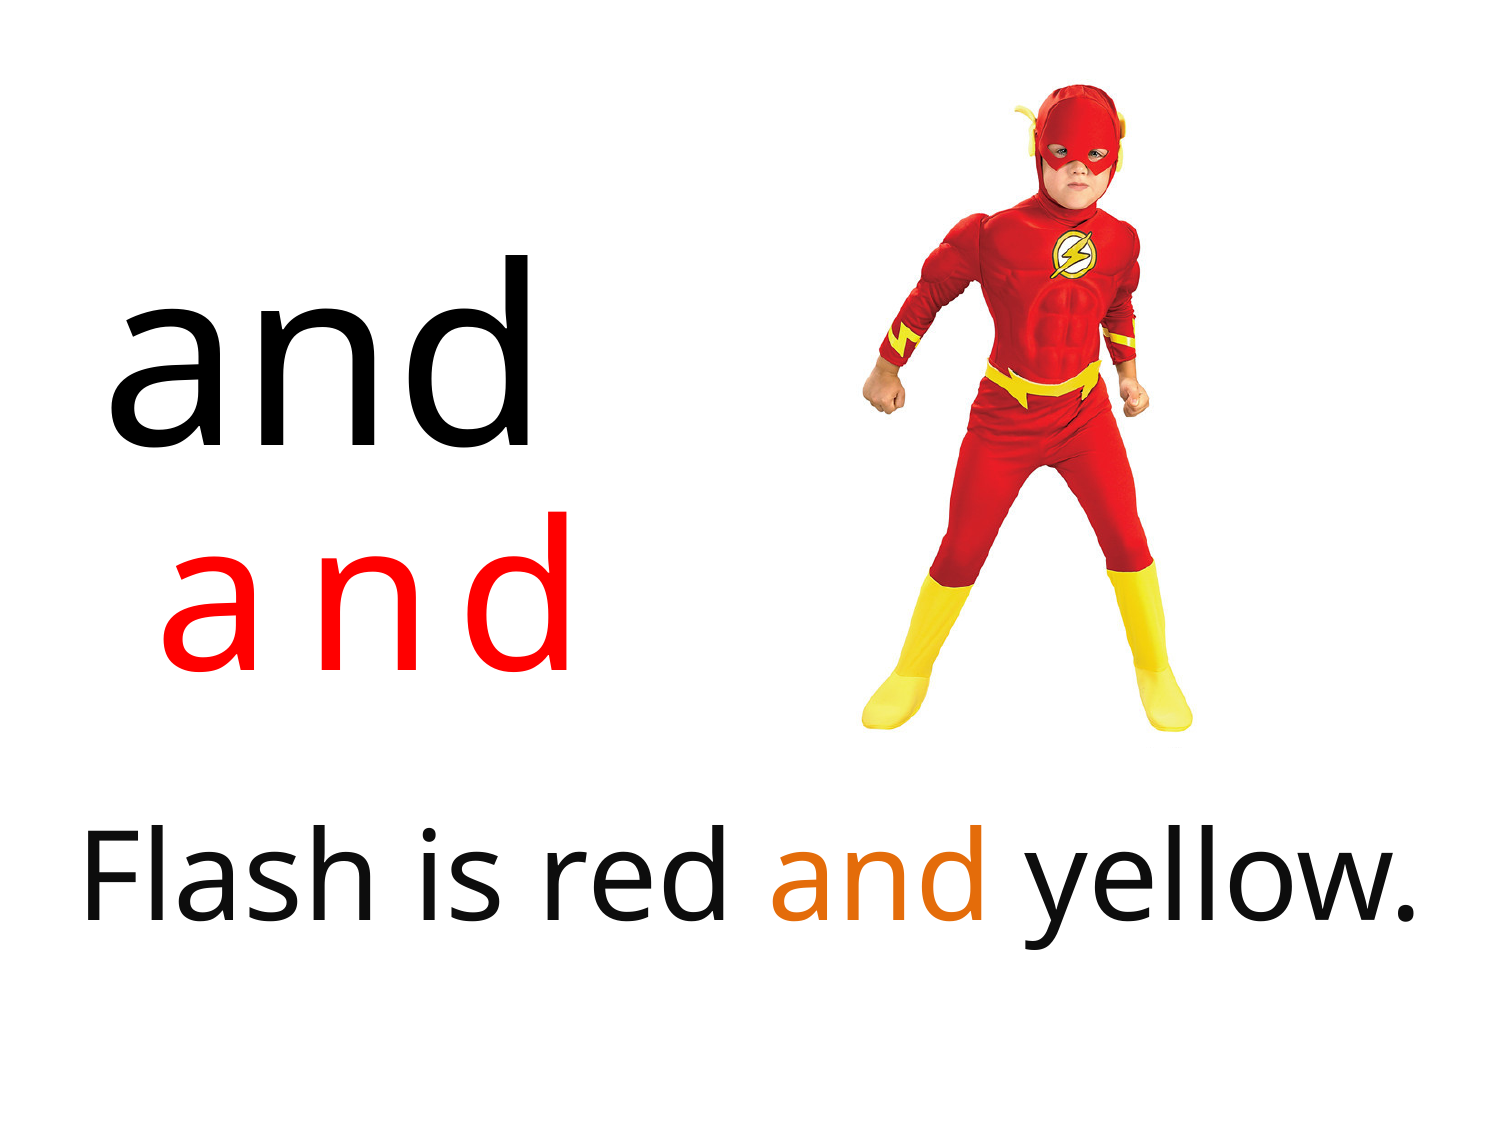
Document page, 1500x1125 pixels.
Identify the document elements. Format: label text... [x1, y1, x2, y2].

title and [24, 187, 625, 504]
text_box n [289, 474, 440, 700]
text_box a [137, 474, 288, 700]
text_box d [440, 474, 591, 700]
subtitle Flash is red and yellow. [12, 787, 1488, 1050]
picture [812, 49, 1226, 748]
